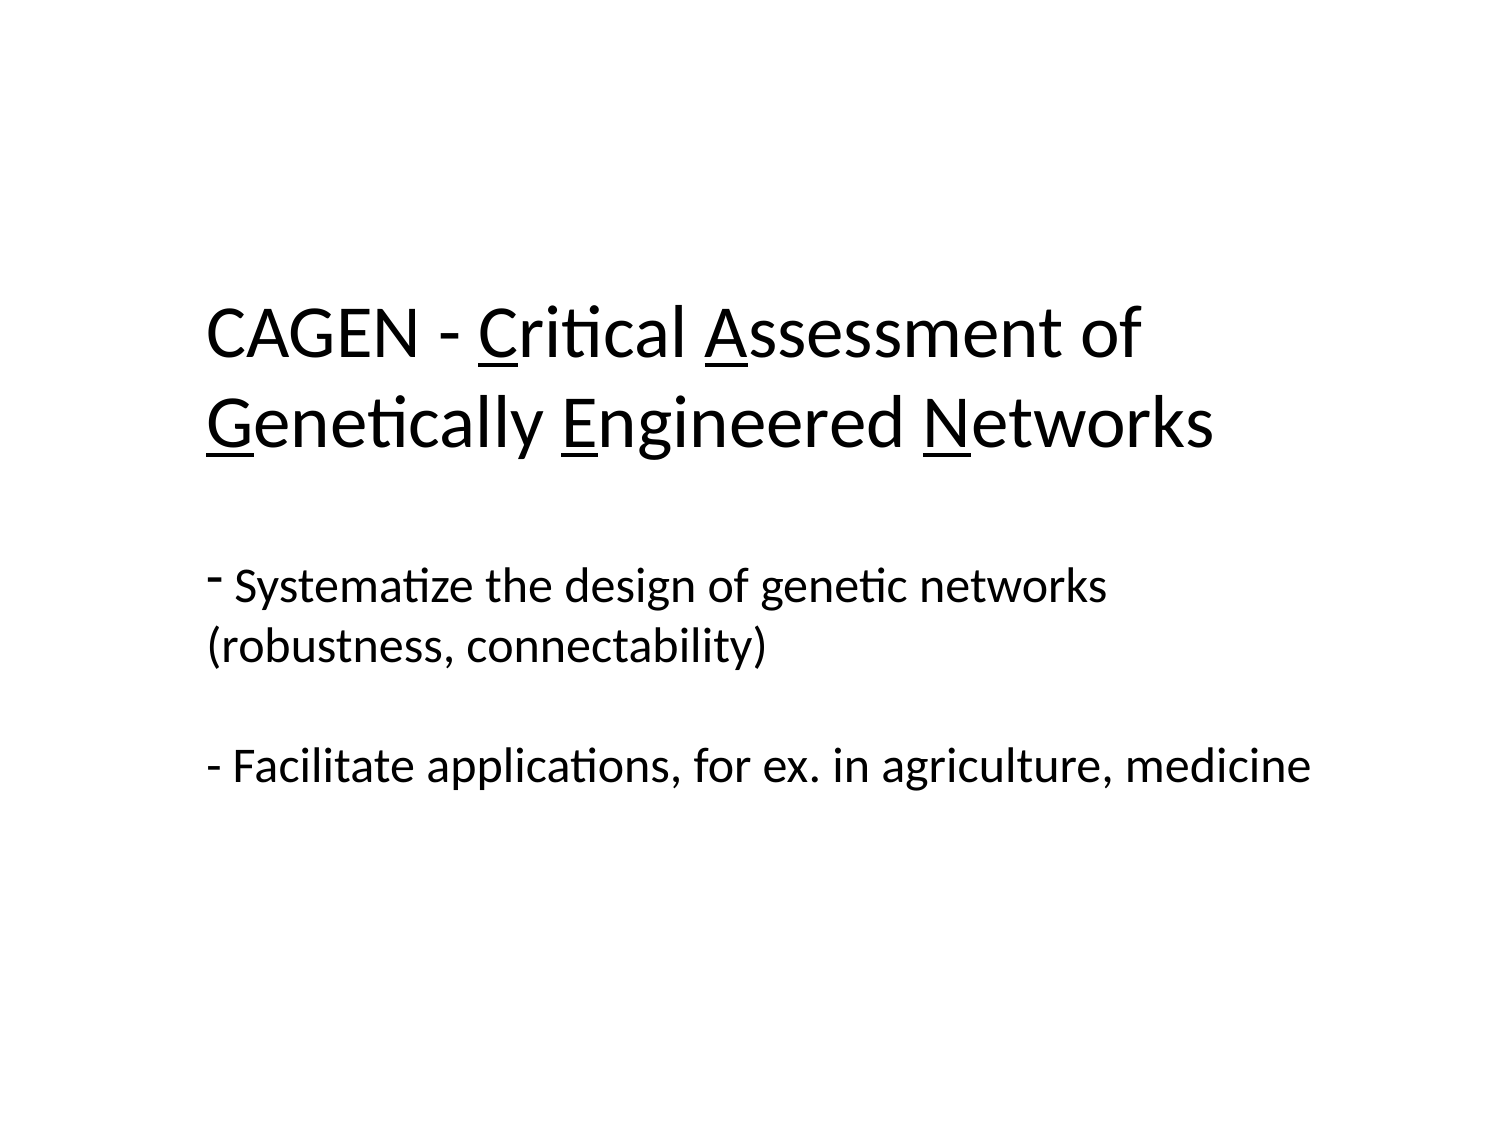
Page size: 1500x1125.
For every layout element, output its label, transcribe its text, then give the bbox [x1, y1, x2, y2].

text_box CAGEN - Critical Assessment of Genetically Engineered Networks Systematize the design of genetic networks (robustness, connectability) - Facilitate applications, for ex. in agriculture, medicine [191, 275, 1328, 801]
